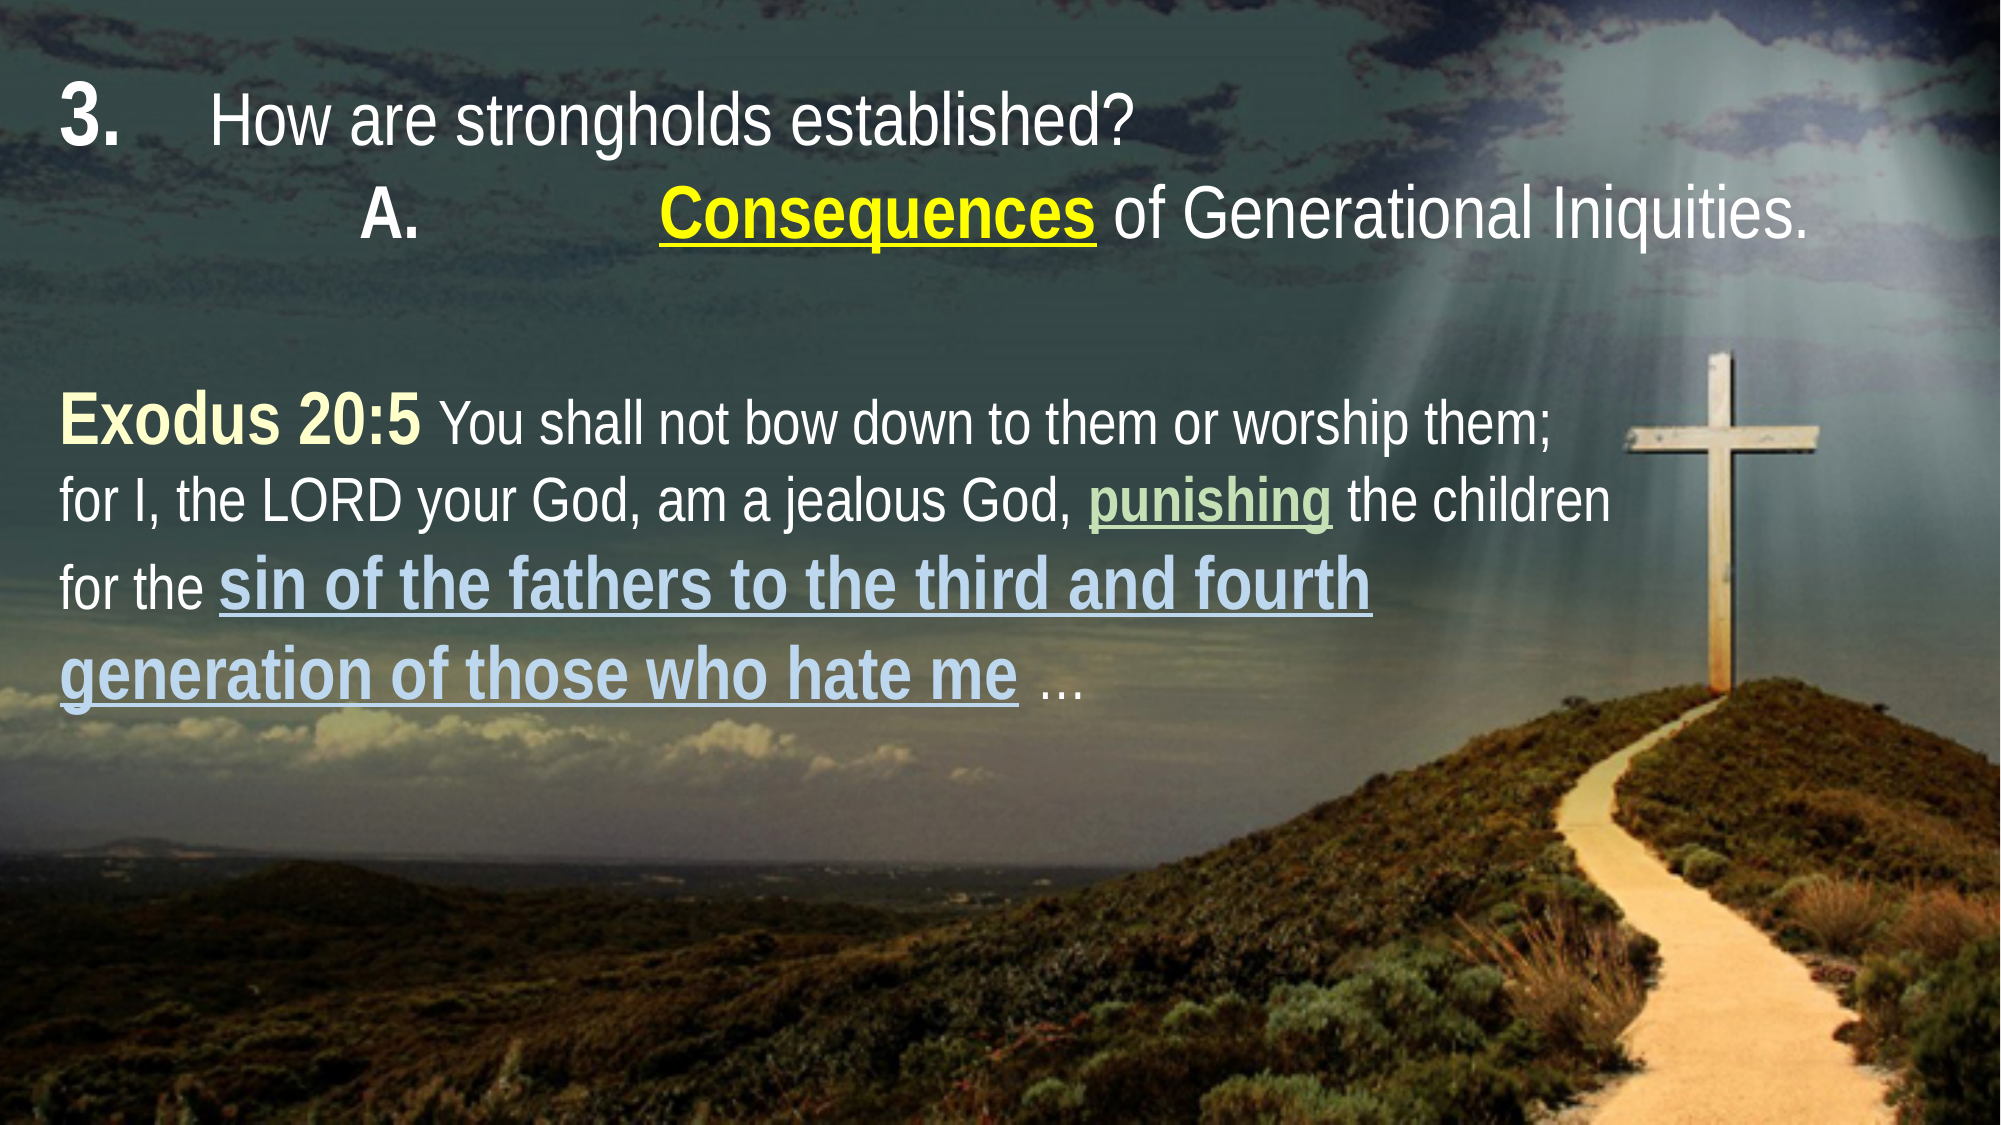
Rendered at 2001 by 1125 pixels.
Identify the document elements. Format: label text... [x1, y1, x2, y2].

text_box Exodus 20:5 You shall not bow down to them or worship them; for I, the LORD your God, am a jealous God, punishing the children for the sin of the fathers to the third and fourth generation of those who hate me … [44, 361, 1631, 722]
picture [0, 0, 2001, 1125]
text_box 3. How are strongholds established? A. Consequences of Generational Iniquities. [44, 46, 1957, 261]
